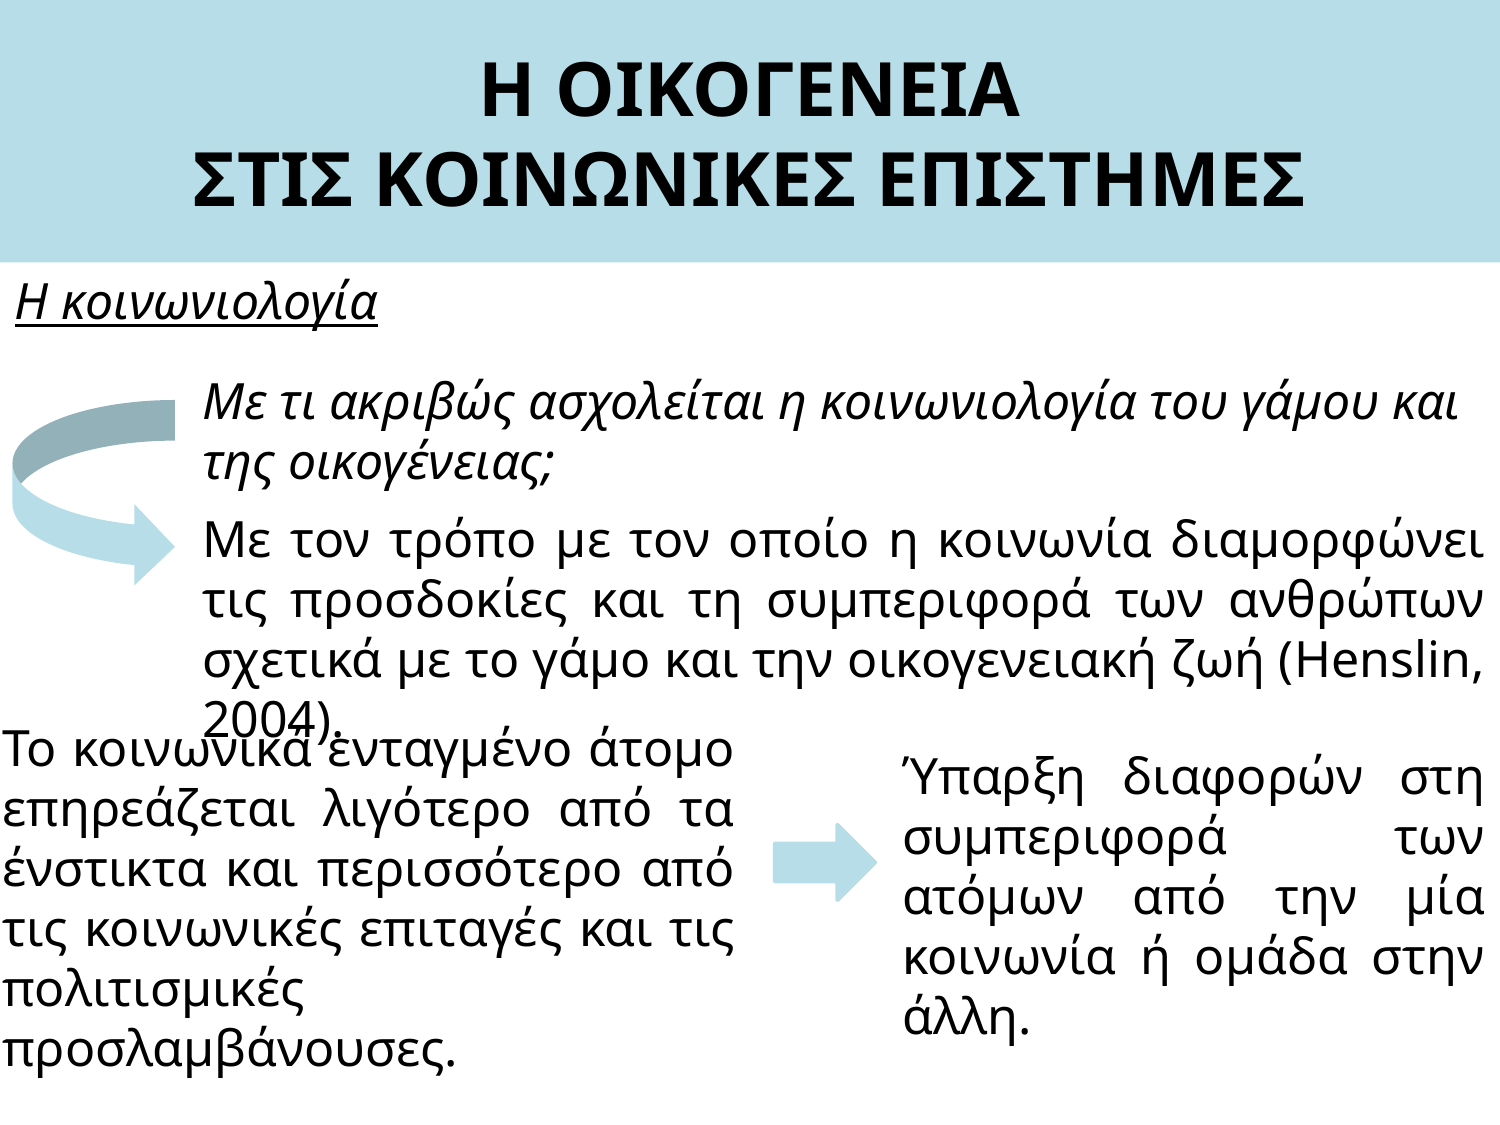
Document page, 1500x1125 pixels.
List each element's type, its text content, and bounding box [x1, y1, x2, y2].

text_box [10, 397, 178, 588]
title Η ΟΙΚΟΓΕΝΕΙΑ ΣΤΙΣ ΚΟΙΝΩΝΙΚΕΣ ΕΠΙΣΤΗΜΕΣ [0, 0, 1500, 262]
text_box Με τον τρόπο με τον οποίο η κοινωνία διαμορφώνει τις προσδοκίες και τη συμπεριφορά των ανθρώπων σχετικά με το γάμο και την οικογενειακή ζωή (Henslin, 2004). [187, 499, 1500, 755]
text_box Με τι ακριβώς ασχολείται η κοινωνιολογία του γάμου και της οικογένειας; [187, 362, 1500, 498]
text_box [772, 823, 878, 902]
text_box Ύπαρξη διαφορών στη συμπεριφορά των ατόμων από την μία κοινωνία ή ομάδα στην άλλη. [887, 737, 1500, 1053]
text_box Το κοινωνικά ενταγμένο άτομο επηρεάζεται λιγότερο από τα ένστικτα και περισσότερο από τις κοινωνικές επιταγές και τις πολιτισμικές προσλαμβάνουσες. [0, 708, 750, 1084]
text_box Η κοινωνιολογία [0, 262, 1500, 338]
